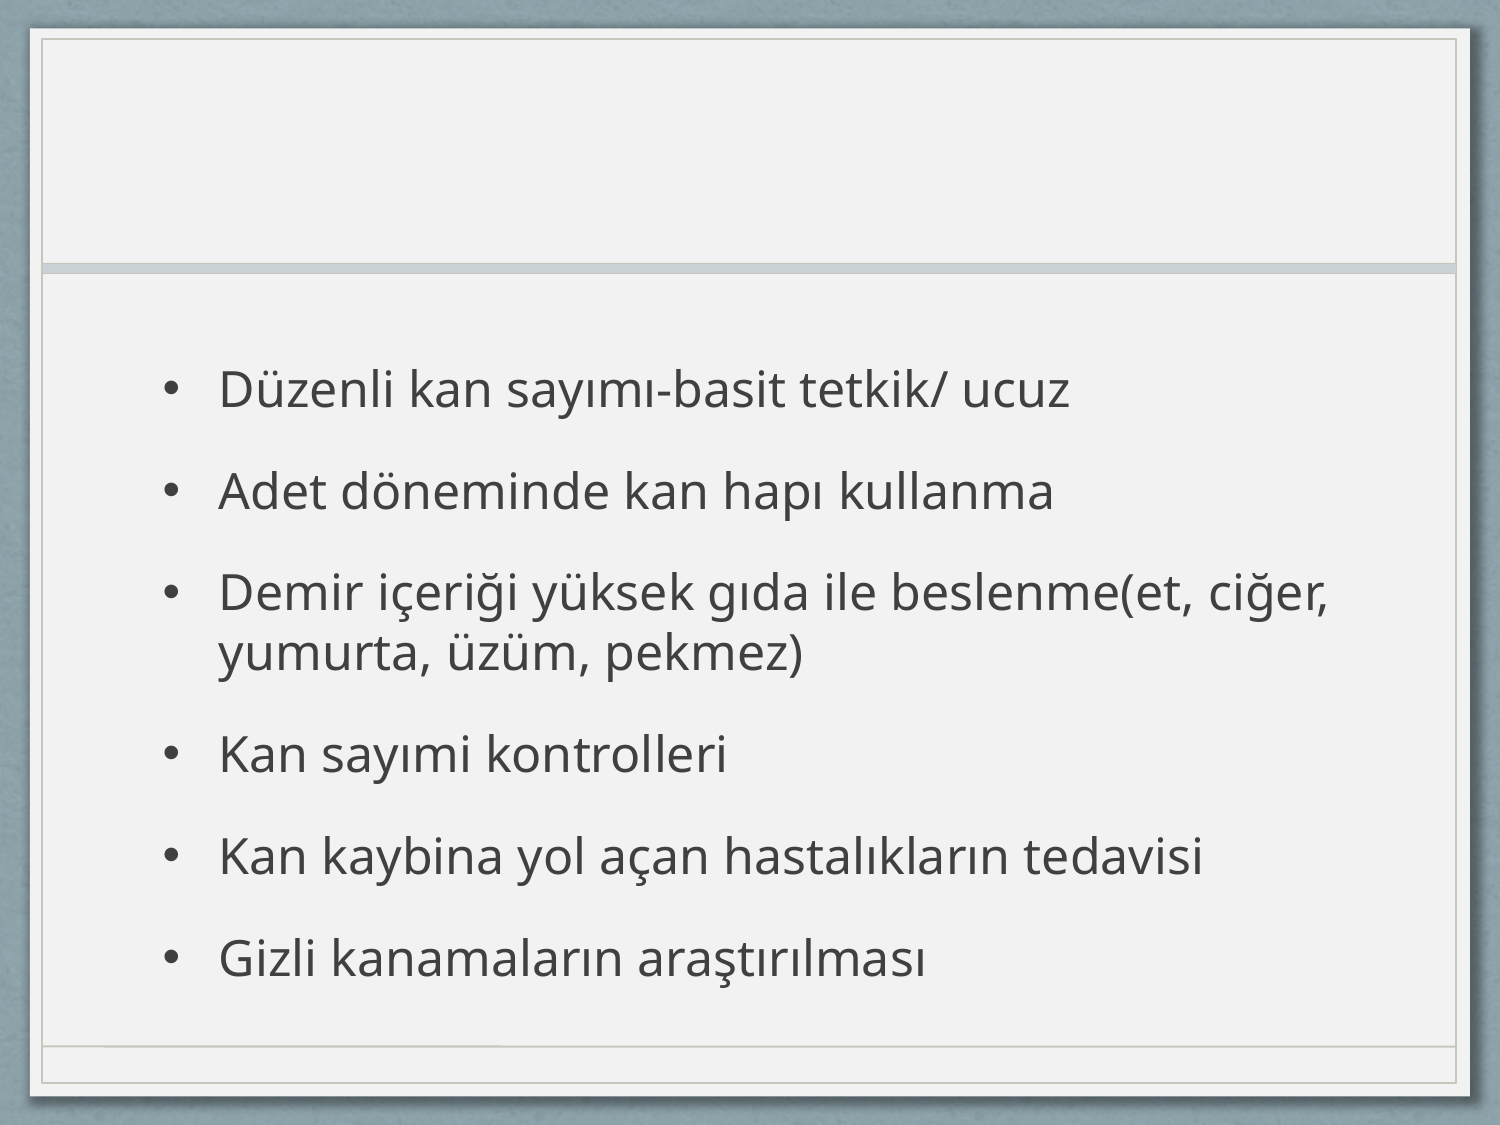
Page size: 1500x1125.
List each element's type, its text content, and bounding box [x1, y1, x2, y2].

list Düzenli kan sayımı-basit tetkik/ ucuz Adet döneminde kan hapı kullanma Demir içeriği yüksek gıda ile beslenme(et, ciğer, yumurta, üzüm, pekmez) Kan sayımi kontrolleri Kan kaybina yol açan hastalıkların tedavisi Gizli kanamaların araştırılması [147, 350, 1353, 995]
